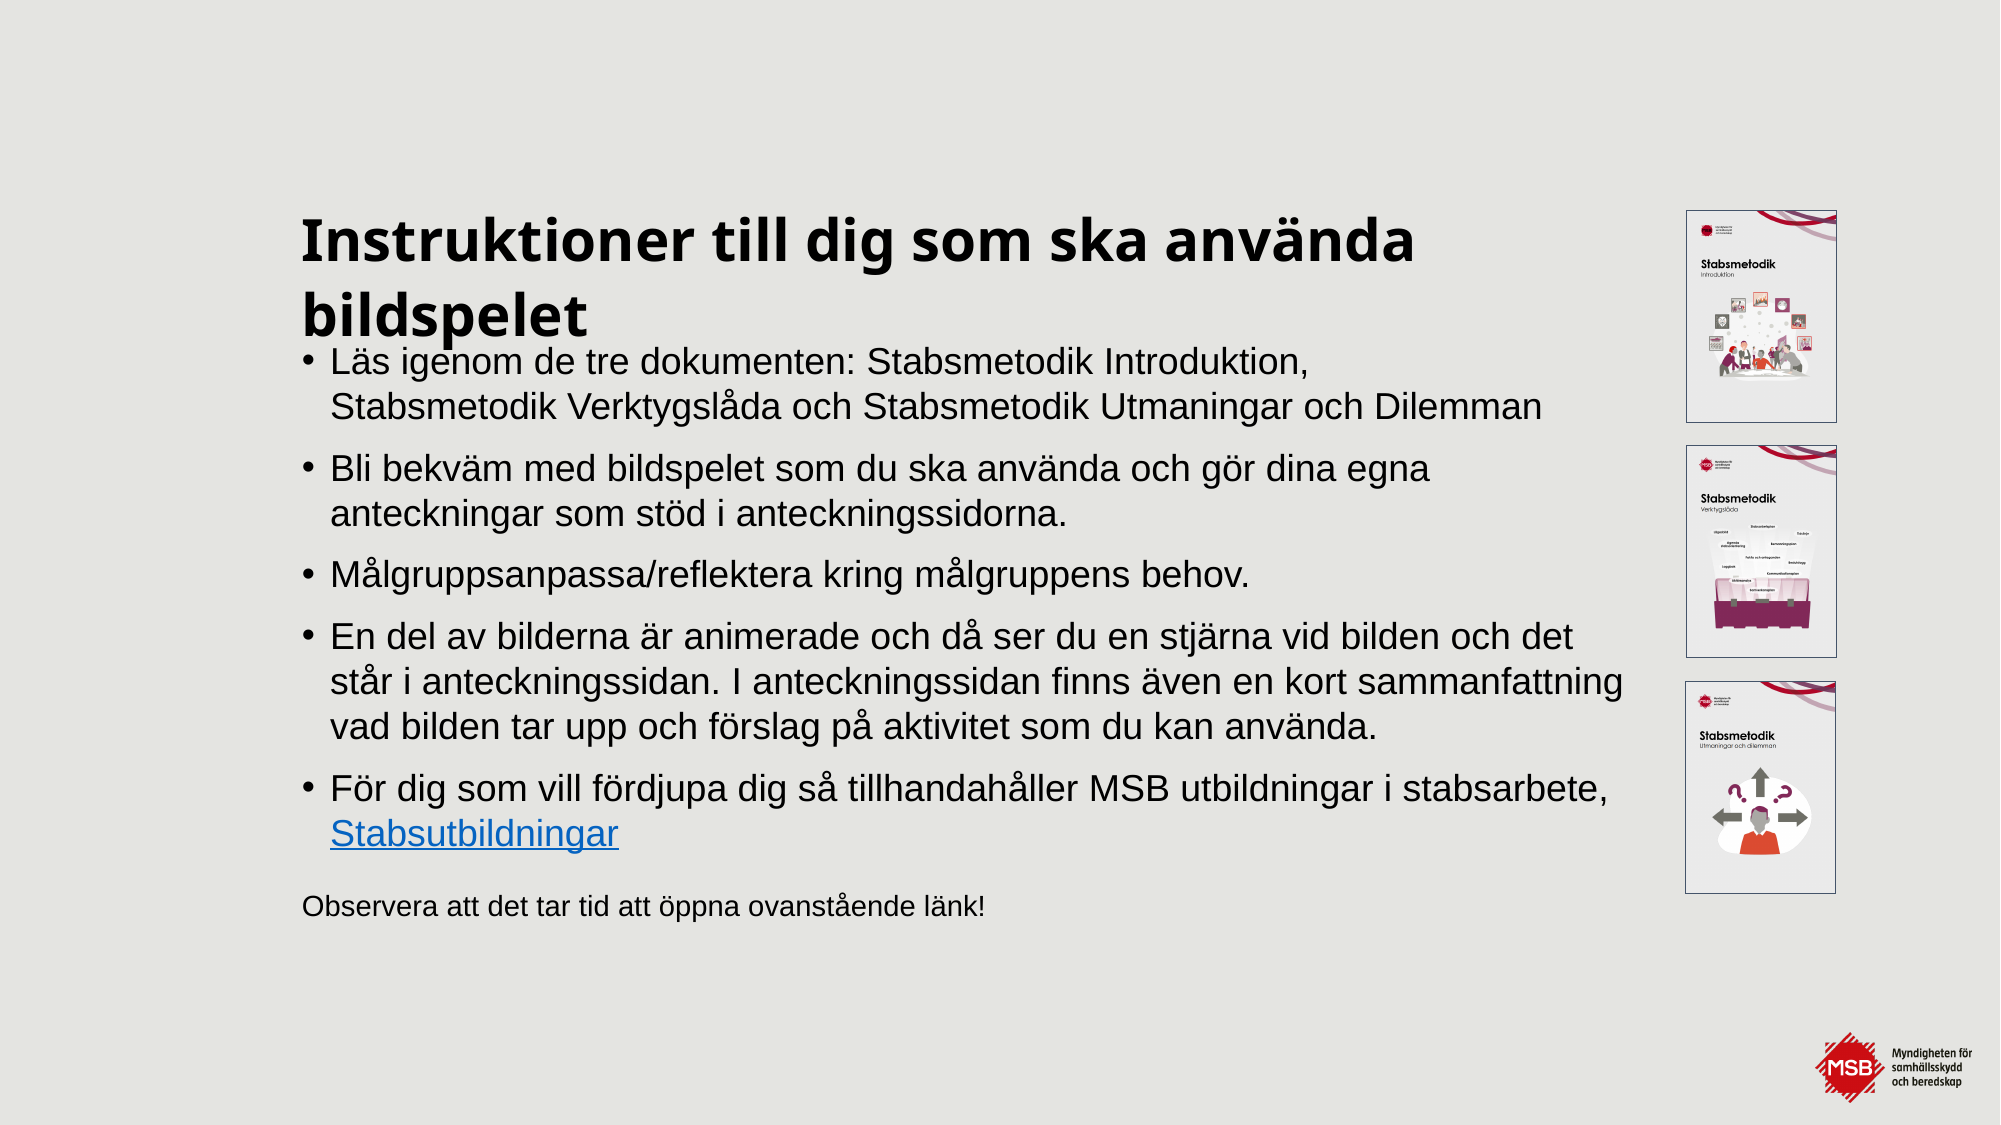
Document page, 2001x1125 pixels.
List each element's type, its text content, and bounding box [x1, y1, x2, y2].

picture [1685, 681, 1836, 894]
picture [1685, 445, 1837, 658]
picture [1815, 1032, 1972, 1103]
picture [1685, 210, 1837, 423]
title Instruktioner till dig som ska använda bildspelet [292, 188, 1709, 306]
list Läs igenom de tre dokumenten: Stabsmetodik Introduktion, Stabsmetodik Verktygslåda och Stabsmetodik Utmaningar och Dilemman Bli bekväm med bildspelet som du ska använda och gör dina egna anteckningar som stöd i anteckningssidorna. Målgruppsanpassa/reflektera kring målgruppens behov. En del av bilderna är animerade och då ser du en stjärna vid bilden och det står i anteckningssidan. I anteckningssidan finns även en kort sammanfattning vad bilden tar upp och förslag på aktivitet som du kan använda. För dig som vill fördjupa dig så tillhandahåller MSB utbildningar i stabsarbete, Stabsutbildningar Observera att det tar tid att öppna ovanstående länk! [292, 327, 1709, 916]
